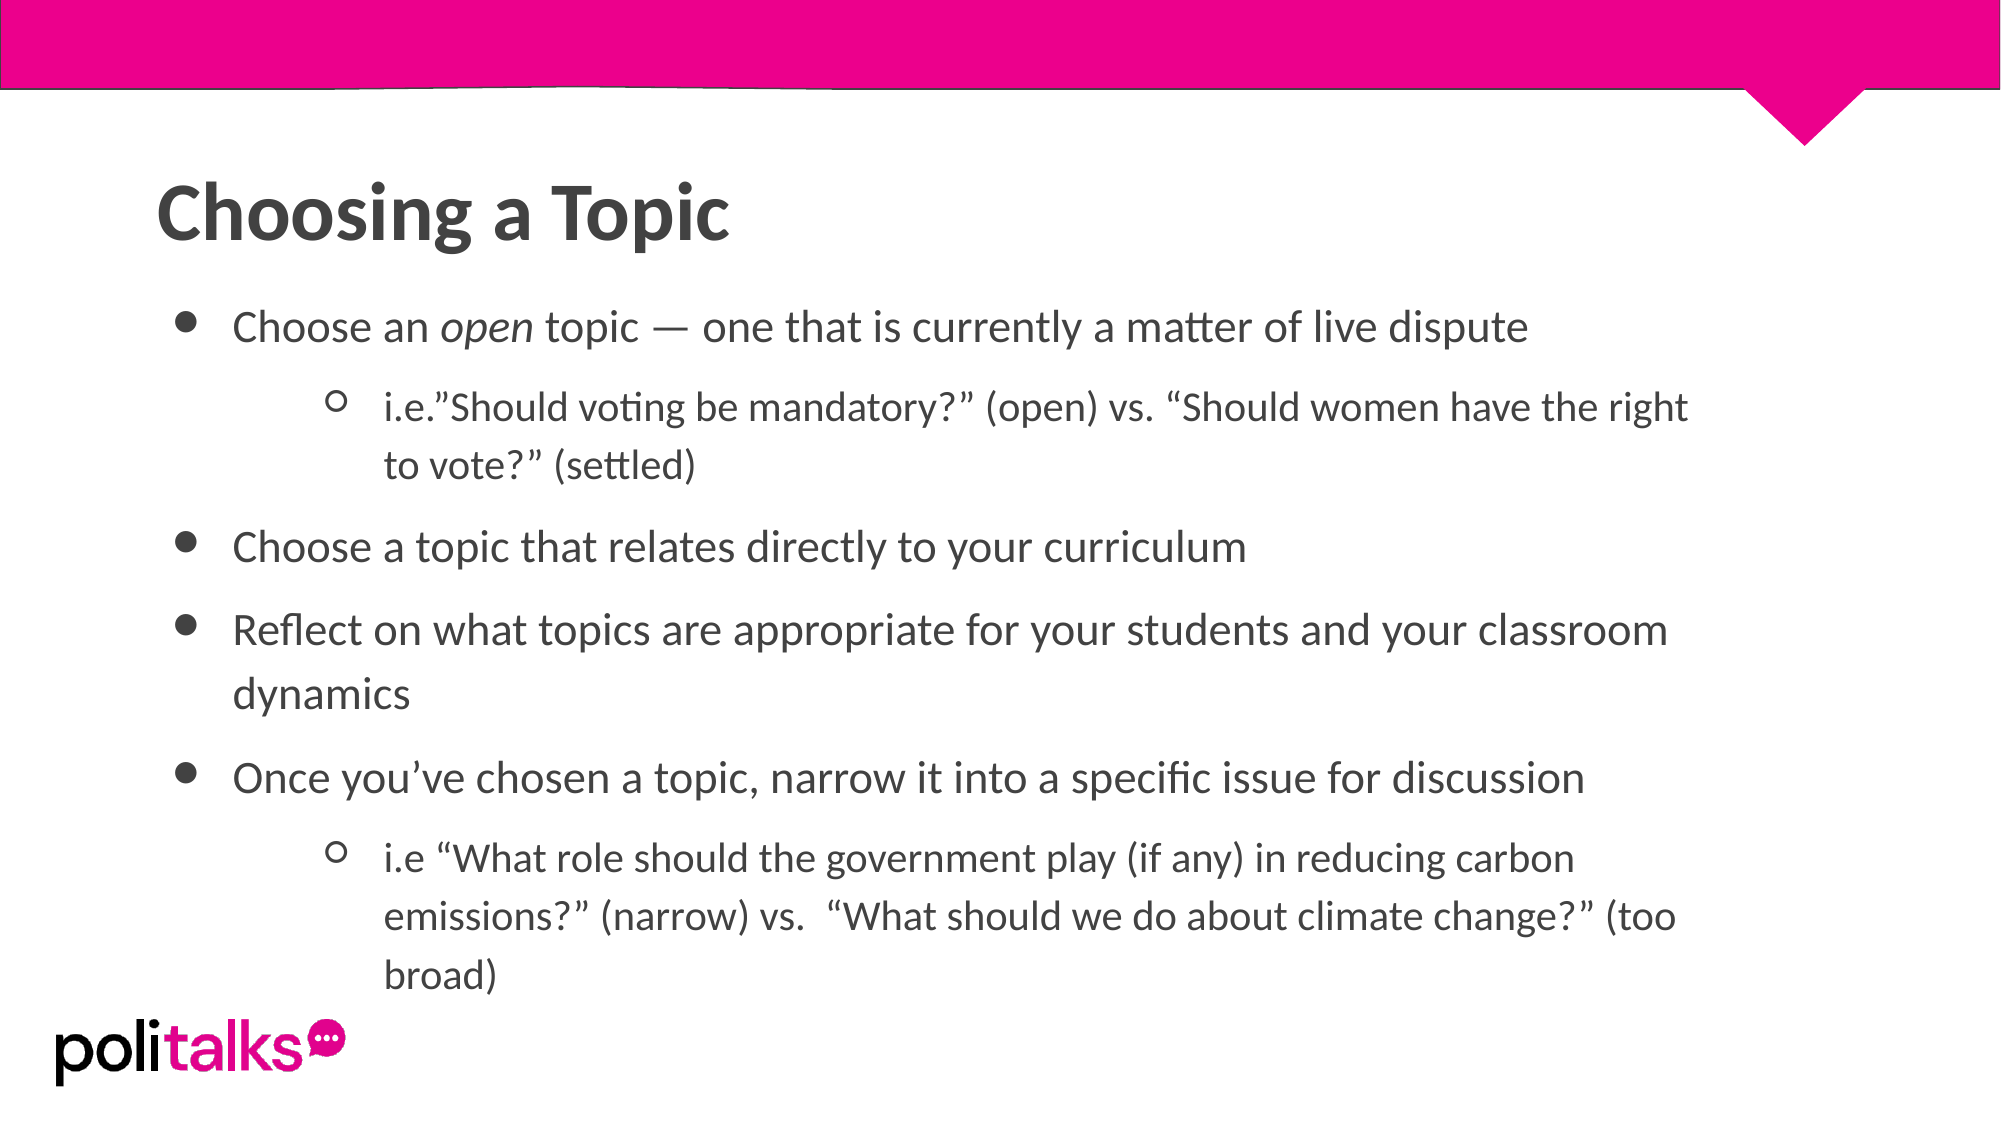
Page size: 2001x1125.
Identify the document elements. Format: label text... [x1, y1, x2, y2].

picture [43, 997, 362, 1106]
title Choosing a Topic [137, 59, 1863, 278]
list Choose an open topic — one that is currently a matter of live dispute i.e.”Should voting be mandatory?” (open) vs. “Should women have the right to vote?” (settled) Choose a topic that relates directly to your curriculum Reflect on what topics are appropriate for your students and your classroom dynamics Once you’ve chosen a topic, narrow it into a specific issue for discussion i.e “What role should the government play (if any) in reducing carbon emissions?” (narrow) vs. “What should we do about climate change?” (too broad) [137, 267, 1733, 1025]
